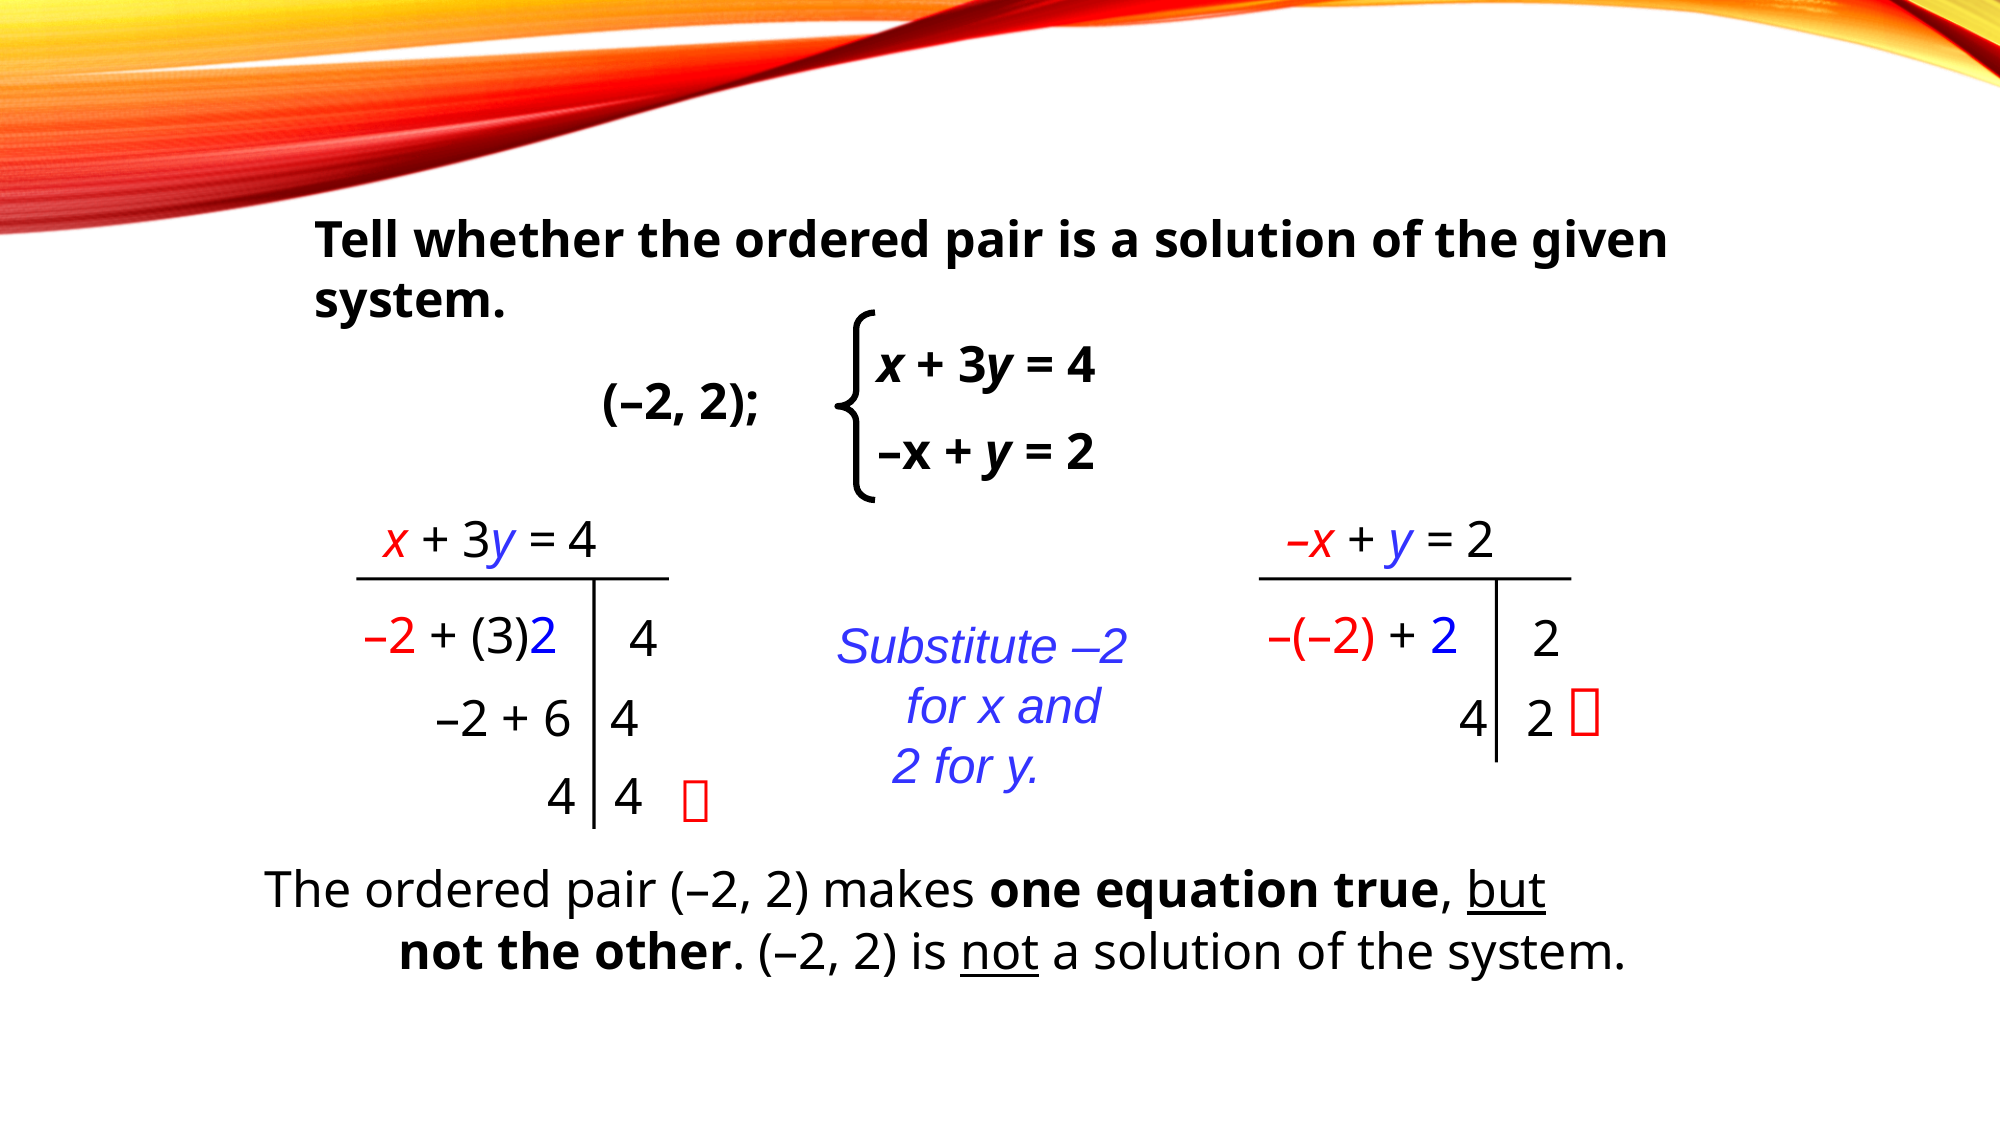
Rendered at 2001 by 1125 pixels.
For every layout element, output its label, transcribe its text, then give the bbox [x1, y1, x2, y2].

text_box –x + y = 2 [1271, 499, 1622, 575]
text_box not the other. (–2, 2) is not a solution of the system. [384, 912, 1643, 988]
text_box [318, 578, 735, 843]
text_box Tell whether the ordered pair is a solution of the given system. [299, 199, 1713, 335]
picture [0, 0, 2000, 237]
text_box [850, 312, 876, 501]
text_box The ordered pair (–2, 2) makes one equation true, but [249, 849, 1826, 925]
text_box Substitute –2 for x and 2 for y. [821, 606, 1147, 802]
text_box x + 3y = 4 [369, 499, 694, 575]
text_box –x + y = 2 [862, 412, 1200, 488]
text_box (–2, 2); [587, 362, 850, 438]
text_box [1221, 578, 1622, 763]
text_box x + 3y = 4 [862, 324, 1188, 400]
